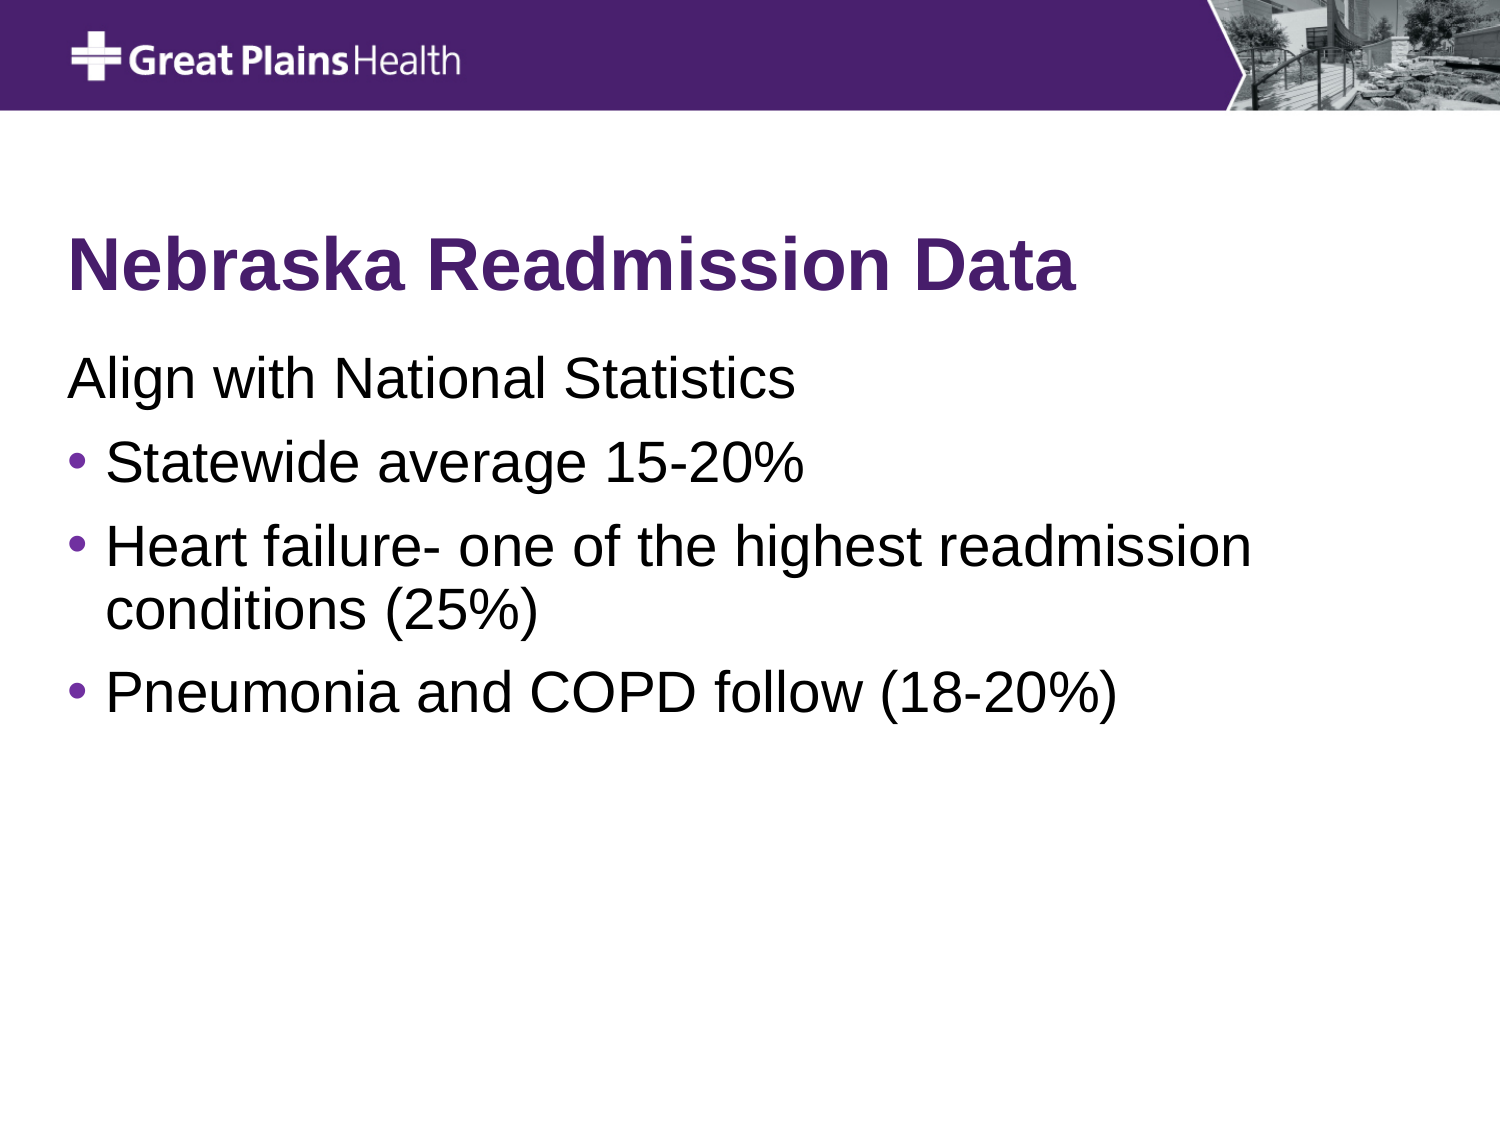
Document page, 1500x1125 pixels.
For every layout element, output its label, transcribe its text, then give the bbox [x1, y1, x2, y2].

title Nebraska Readmission Data [52, 218, 1347, 340]
list Align with National Statistics Statewide average 15-20% Heart failure- one of the highest readmission conditions (25%) Pneumonia and COPD follow (18-20%) [52, 340, 1347, 946]
picture [0, 0, 1500, 1125]
